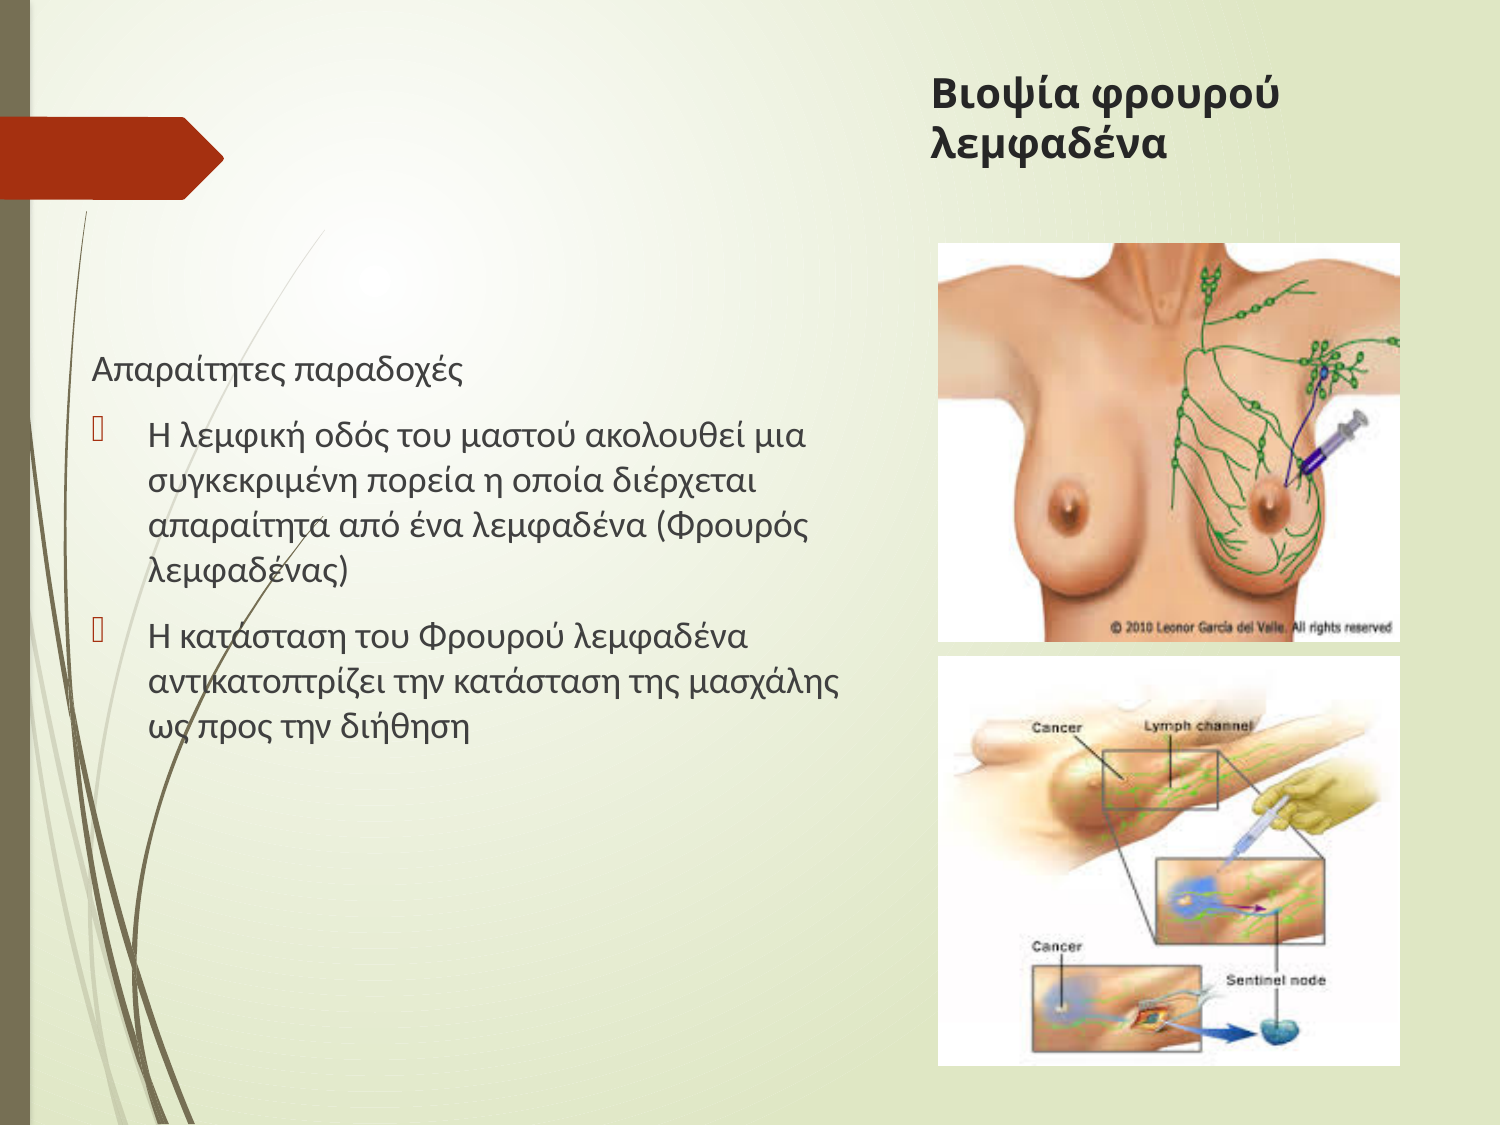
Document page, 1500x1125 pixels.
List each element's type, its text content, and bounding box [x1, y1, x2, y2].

list Απαραίτητες παραδοχές Η λεμφική οδός του μαστού ακολουθεί μια συγκεκριμένη πορεία η οποία διέρχεται απαραίτητα από ένα λεμφαδένα (Φρουρός λεμφαδένας) Η κατάσταση του Φρουρού λεμφαδένα αντικατοπτρίζει την κατάσταση της μασχάλης ως προς την διήθηση [76, 137, 891, 953]
picture [938, 243, 1400, 642]
picture [938, 656, 1400, 1067]
title Βιοψία φρουρού λεμφαδένα [915, 30, 1347, 175]
